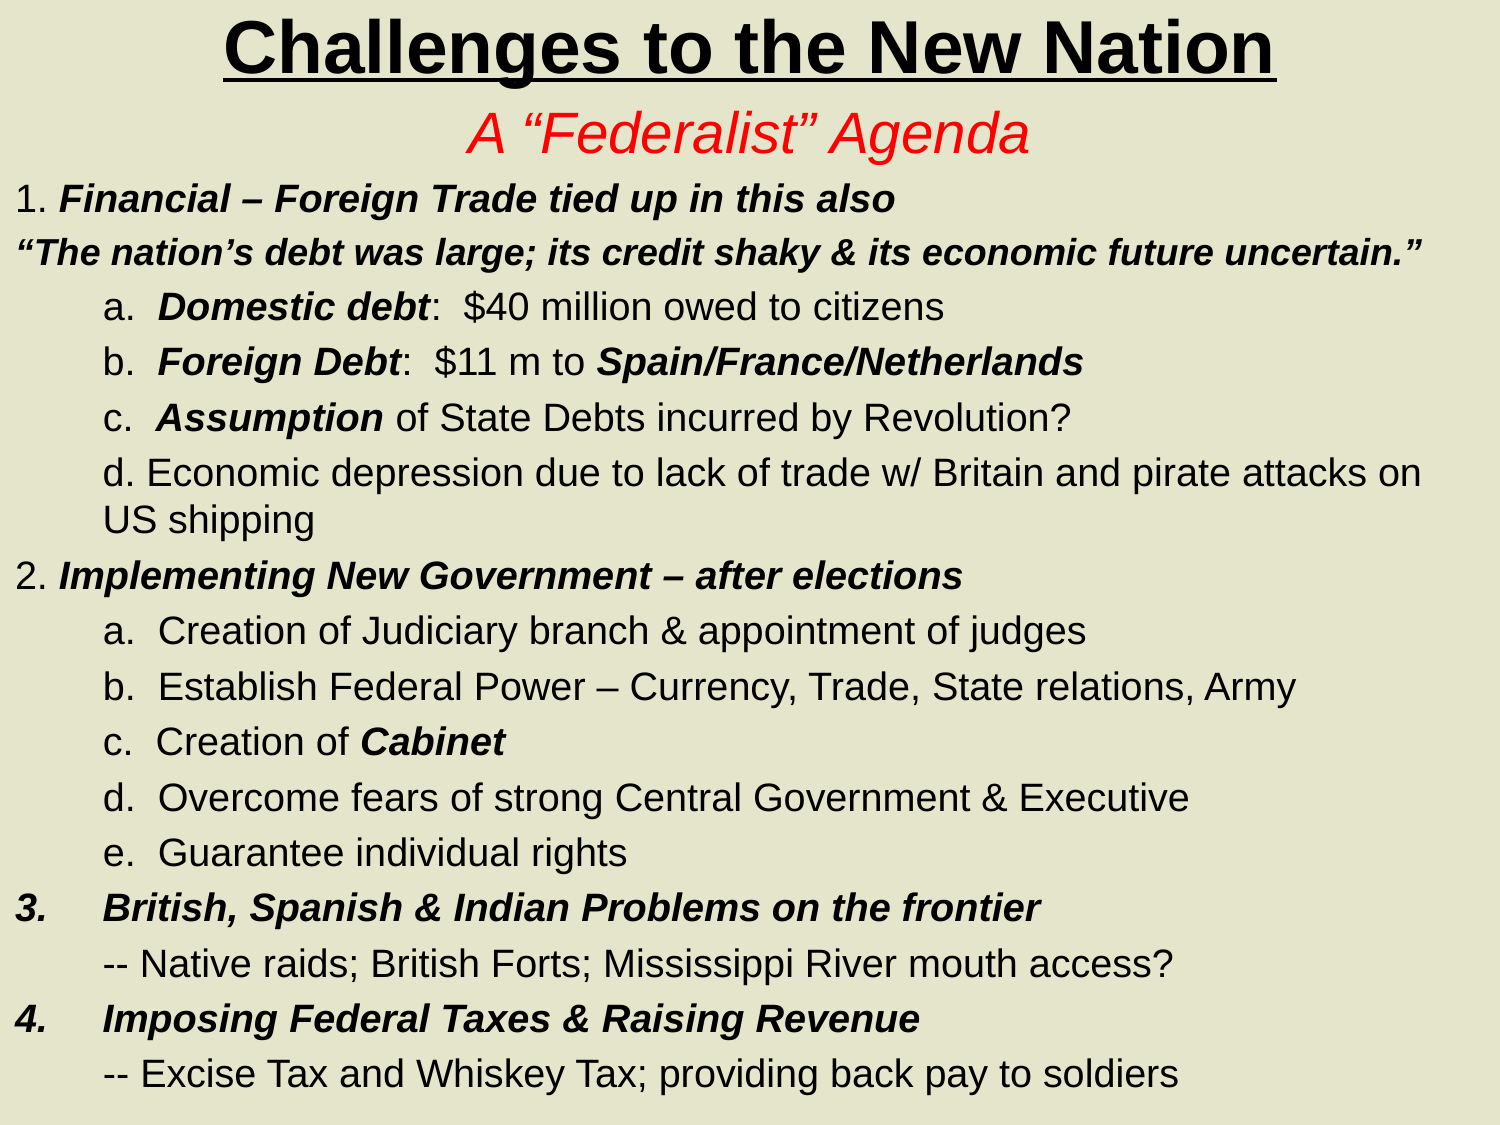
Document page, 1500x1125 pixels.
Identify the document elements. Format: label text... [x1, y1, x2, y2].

list A “Federalist” Agenda 1. Financial – Foreign Trade tied up in this also “The nation’s debt was large; its credit shaky & its economic future uncertain.” a. Domestic debt: $40 million owed to citizens b. Foreign Debt: $11 m to Spain/France/Netherlands c. Assumption of State Debts incurred by Revolution? d. Economic depression due to lack of trade w/ Britain and pirate attacks on US shipping 2. Implementing New Government – after elections a. Creation of Judiciary branch & appointment of judges b. Establish Federal Power – Currency, Trade, State relations, Army c. Creation of Cabinet d. Overcome fears of strong Central Government & Executive e. Guarantee individual rights British, Spanish & Indian Problems on the frontier -- Native raids; British Forts; Mississippi River mouth access? Imposing Federal Taxes & Raising Revenue -- Excise Tax and Whiskey Tax; providing back pay to soldiers [0, 87, 1500, 1125]
title Challenges to the New Nation [75, 0, 1425, 87]
